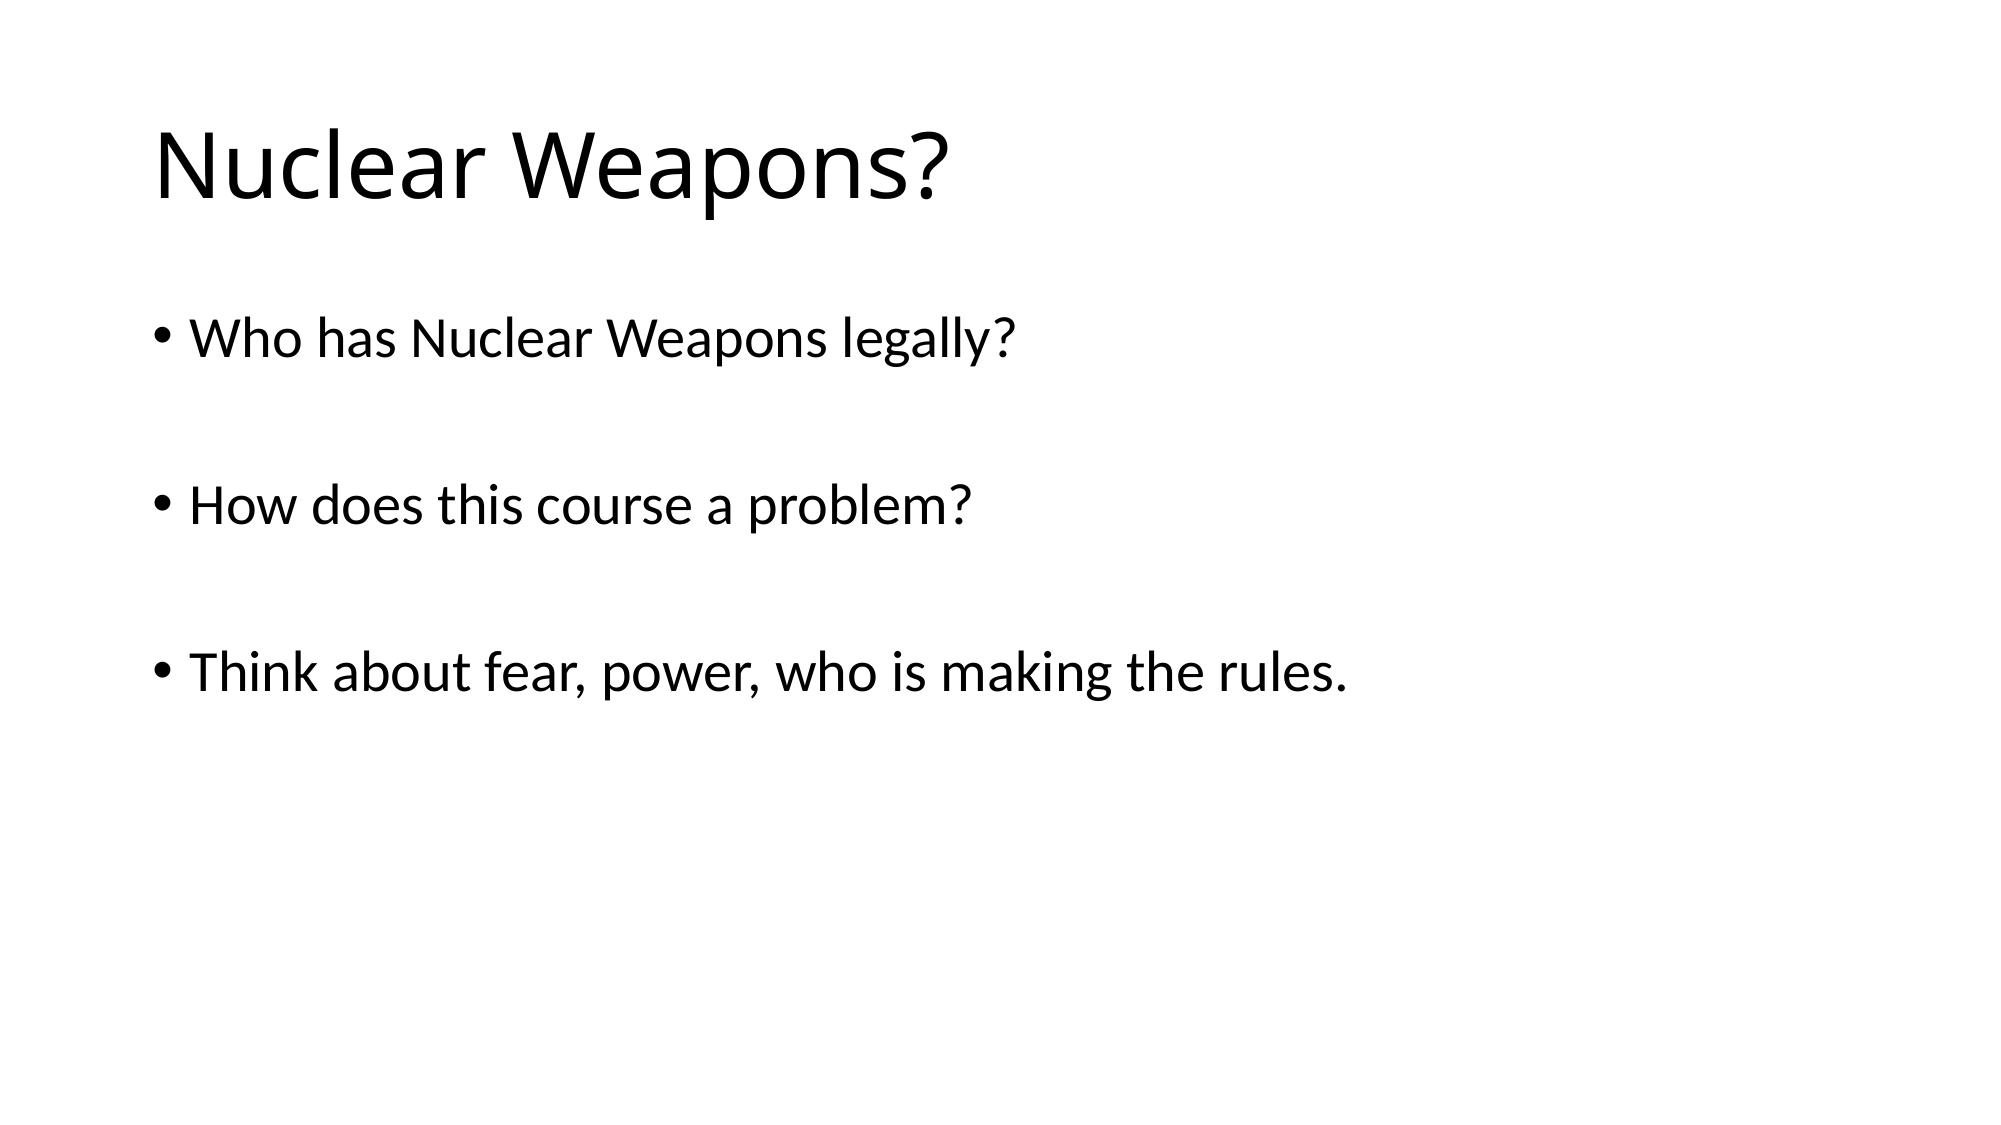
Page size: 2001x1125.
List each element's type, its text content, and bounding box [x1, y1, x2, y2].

title Nuclear Weapons? [137, 59, 1863, 278]
list Who has Nuclear Weapons legally? How does this course a problem? Think about fear, power, who is making the rules. [137, 299, 1863, 1014]
